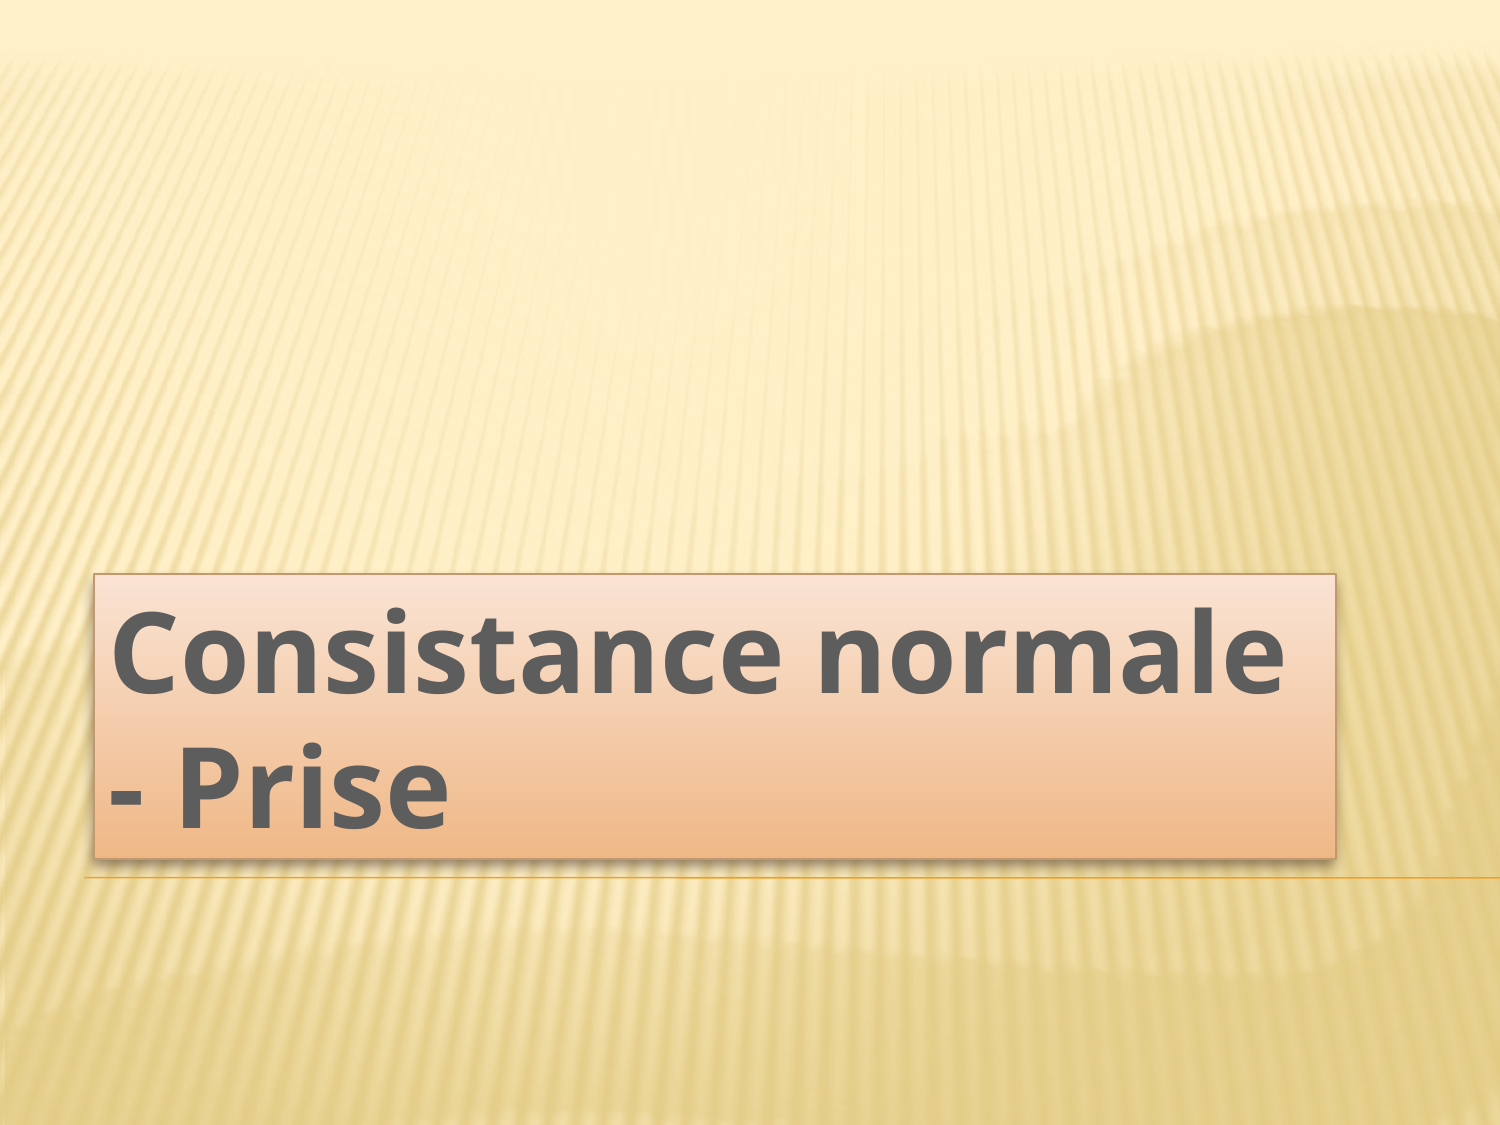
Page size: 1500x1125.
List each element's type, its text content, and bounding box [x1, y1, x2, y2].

text_box Consistance normale - Prise [93, 573, 1337, 860]
